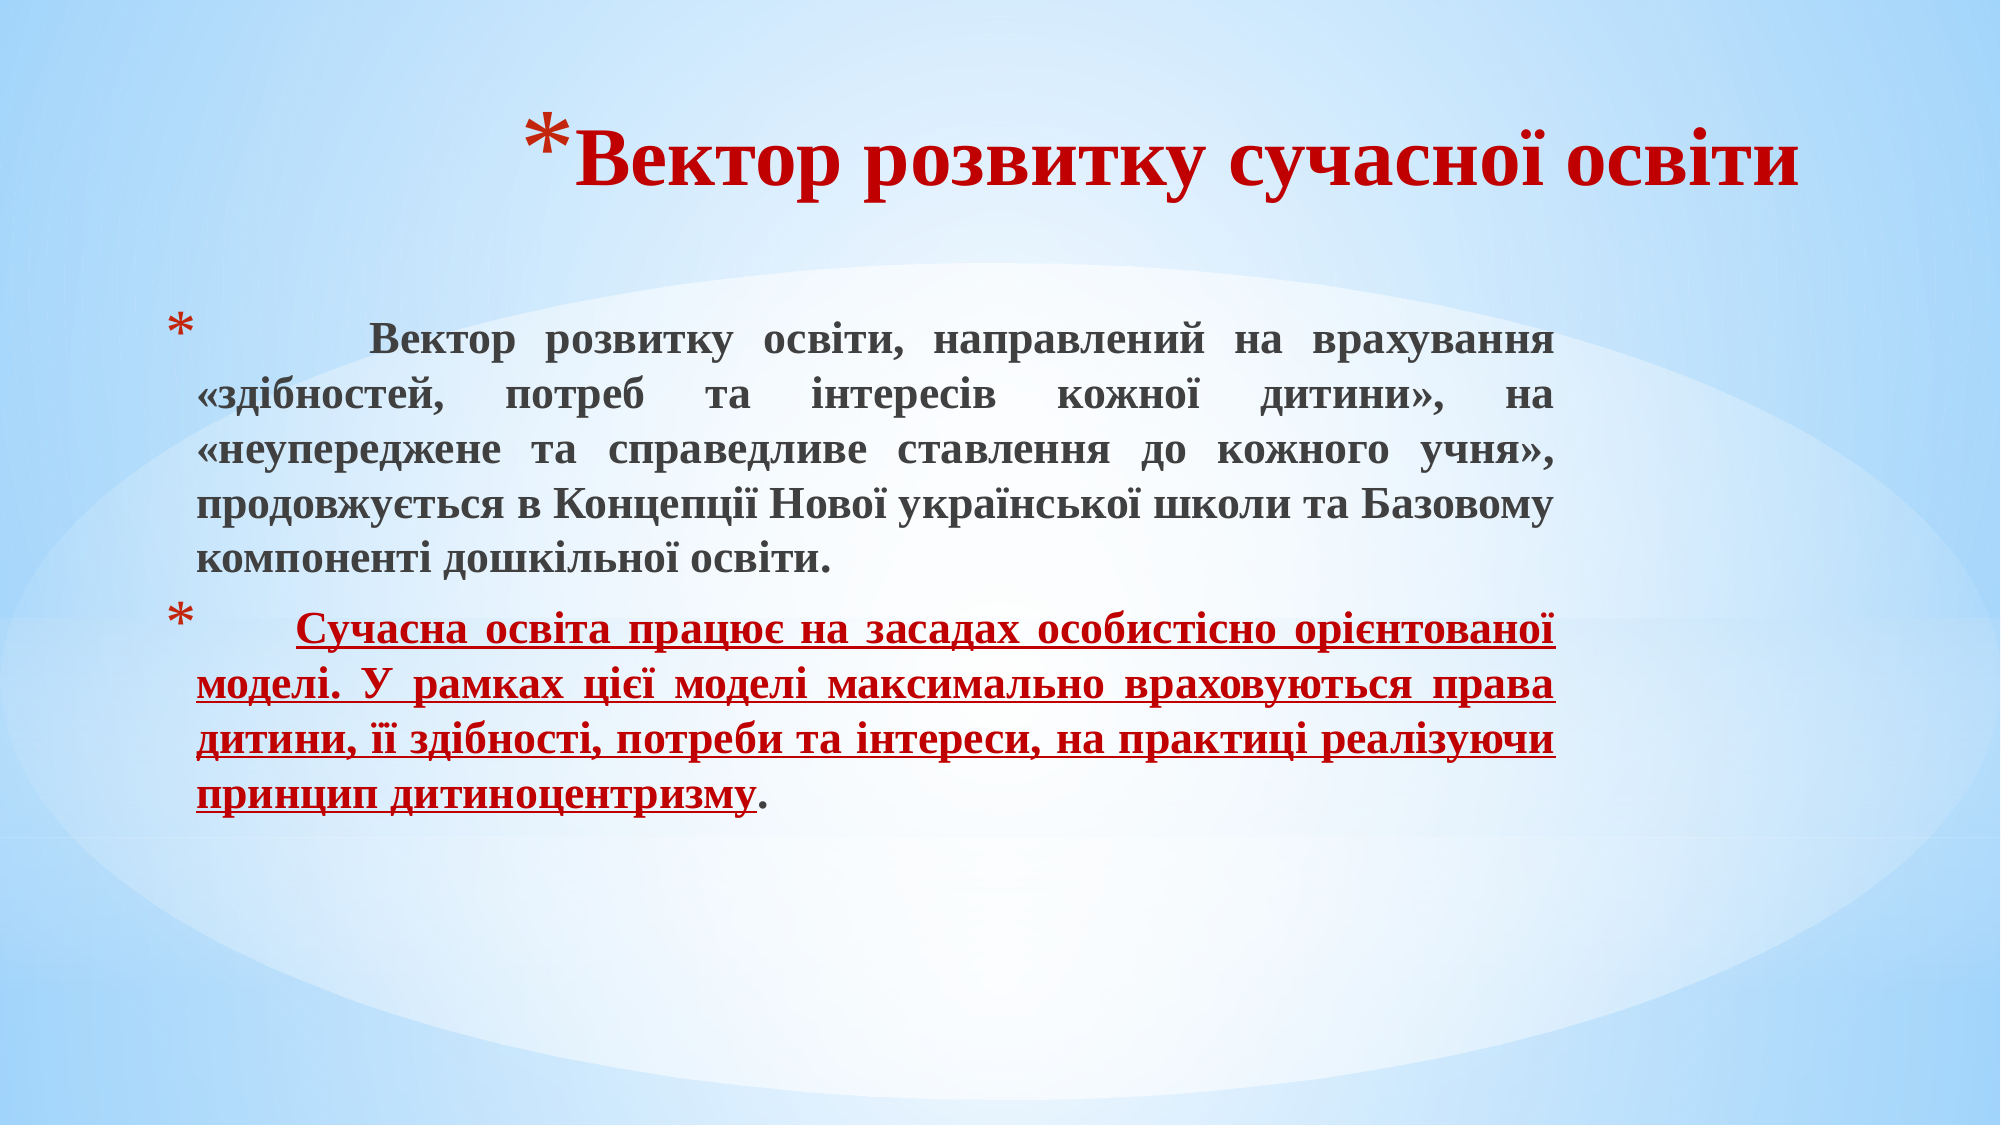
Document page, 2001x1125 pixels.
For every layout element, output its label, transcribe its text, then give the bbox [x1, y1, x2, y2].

title Вектор розвитку сучасної освіти [162, 94, 1817, 255]
list Вектор розвитку освіти, направлений на врахування «здібностей, потреб та інтересів кожної дитини», на «неупереджене та справедливе ставлення до кожного учня», продовжується в Концепції Нової української школи та Базовому компоненті дошкільної освіти. Сучасна освіта працює на засадах особистісно орієнтованої моделі. У рамках цієї моделі максимально враховуються права дитини, її здібності, потреби та інтереси, на практиці реалізуючи принцип дитиноцентризму. [143, 299, 1571, 1031]
